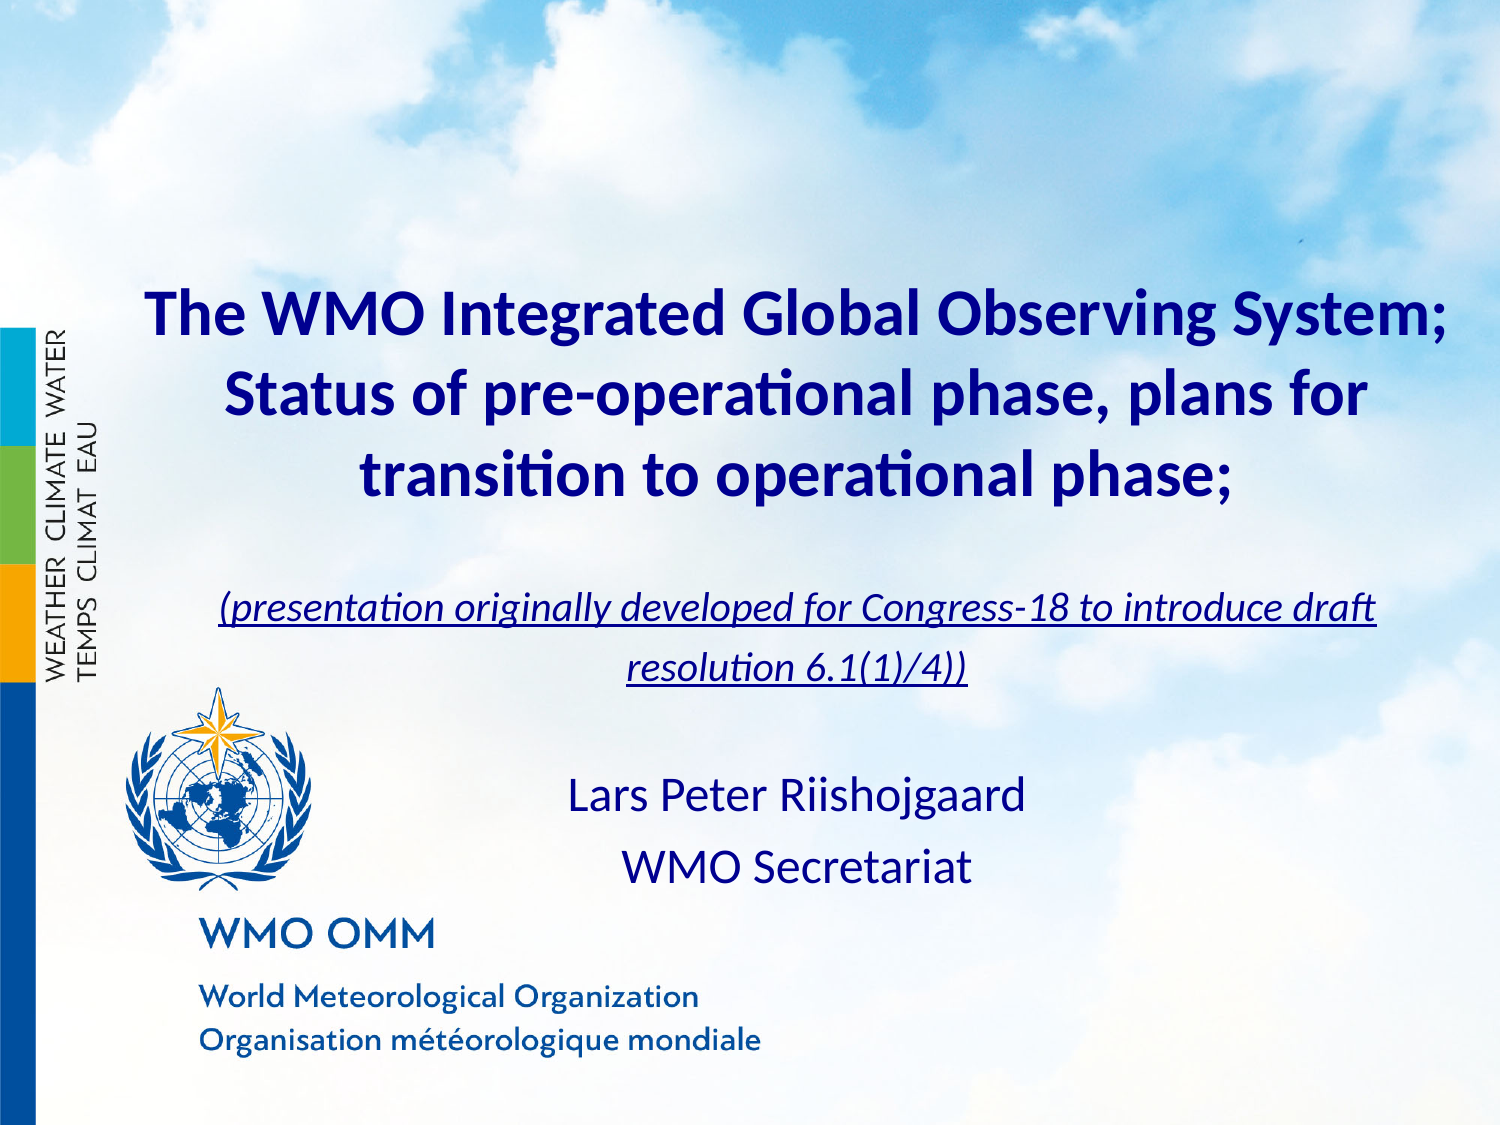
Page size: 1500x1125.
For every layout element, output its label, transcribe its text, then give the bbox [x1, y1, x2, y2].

picture [0, 0, 1500, 1125]
text_box The WMO Integrated Global Observing System; Status of pre-operational phase, plans for transition to operational phase; (presentation originally developed for Congress-18 to introduce draft resolution 6.1(1)/4)) Lars Peter Riishojgaard WMO Secretariat [123, 245, 1471, 917]
